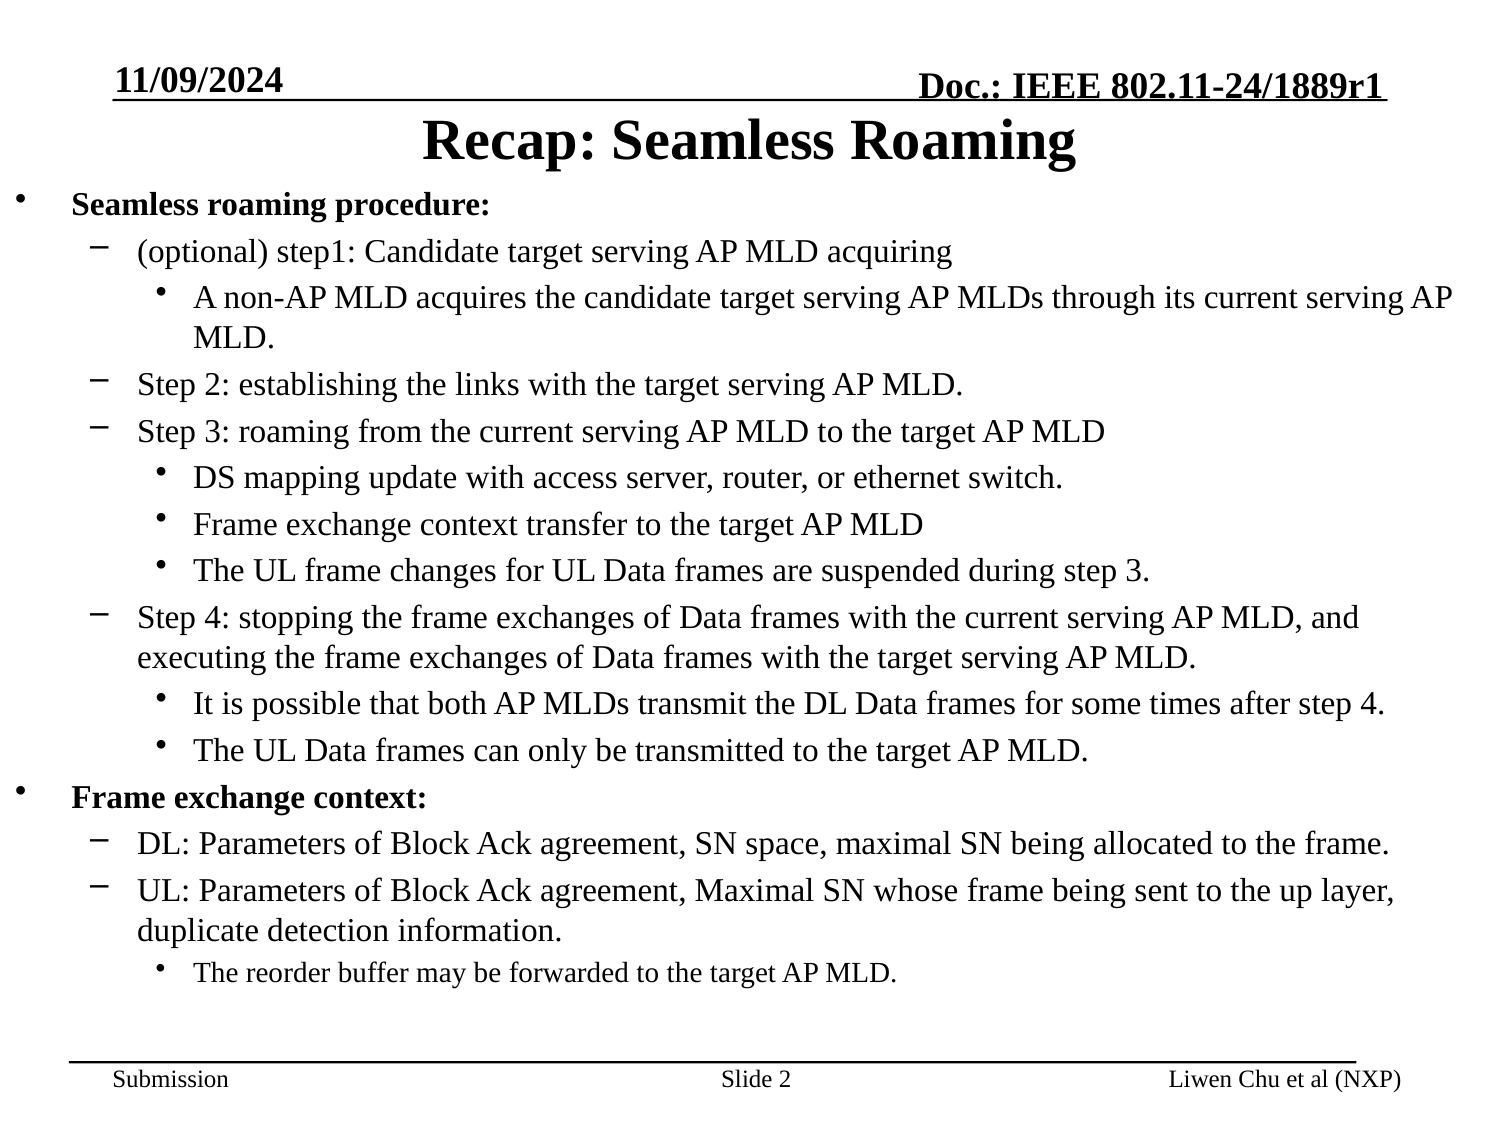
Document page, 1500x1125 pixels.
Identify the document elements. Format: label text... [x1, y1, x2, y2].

title Recap: Seamless Roaming [0, 84, 1500, 174]
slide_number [114, 54, 288, 101]
list Seamless roaming procedure: (optional) step1: Candidate target serving AP MLD acquiring A non-AP MLD acquires the candidate target serving AP MLDs through its current serving AP MLD. Step 2: establishing the links with the target serving AP MLD. Step 3: roaming from the current serving AP MLD to the target AP MLD DS mapping update with access server, router, or ethernet switch. Frame exchange context transfer to the target AP MLD The UL frame changes for UL Data frames are suspended during step 3. Step 4: stopping the frame exchanges of Data frames with the current serving AP MLD, and executing the frame exchanges of Data frames with the target serving AP MLD. It is possible that both AP MLDs transmit the DL Data frames for some times after step 4. The UL Data frames can only be transmitted to the target AP MLD. Frame exchange context: DL: Parameters of Block Ack agreement, SN space, maximal SN being allocated to the frame. UL: Parameters of Block Ack agreement, Maximal SN whose frame being sent to the up layer, duplicate detection information. The reorder buffer may be forwarded to the target AP MLD. [0, 174, 1500, 1051]
slide_number Slide 2 [712, 1061, 800, 1093]
footer Liwen Chu et al (NXP) [1165, 1061, 1402, 1093]
